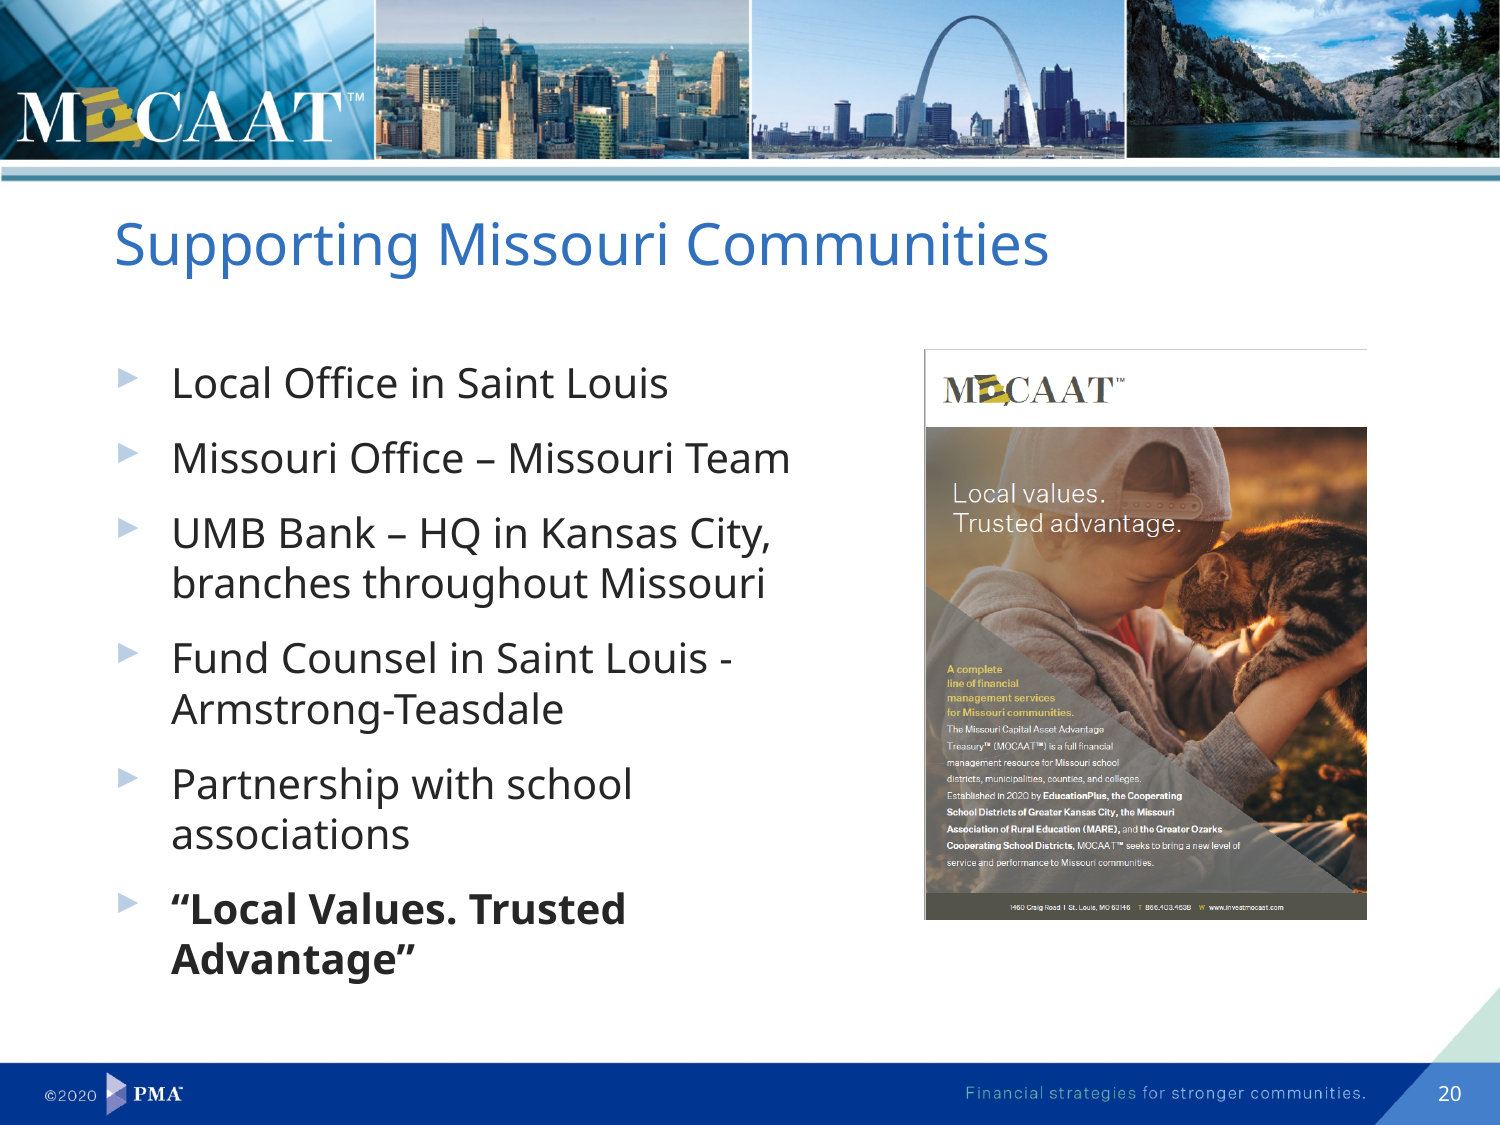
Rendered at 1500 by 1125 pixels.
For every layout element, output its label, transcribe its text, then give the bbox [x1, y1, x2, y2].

picture [0, 0, 1500, 210]
picture [0, 986, 1500, 1125]
text_box Local Office in Saint Louis Missouri Office – Missouri Team UMB Bank – HQ in Kansas City, branches throughout Missouri Fund Counsel in Saint Louis - Armstrong-Teasdale Partnership with school associations “Local Values. Trusted Advantage” [99, 349, 863, 1105]
picture [924, 349, 1368, 921]
slide_number 20 [1139, 1065, 1477, 1125]
text_box Supporting Missouri Communities [99, 200, 1450, 313]
